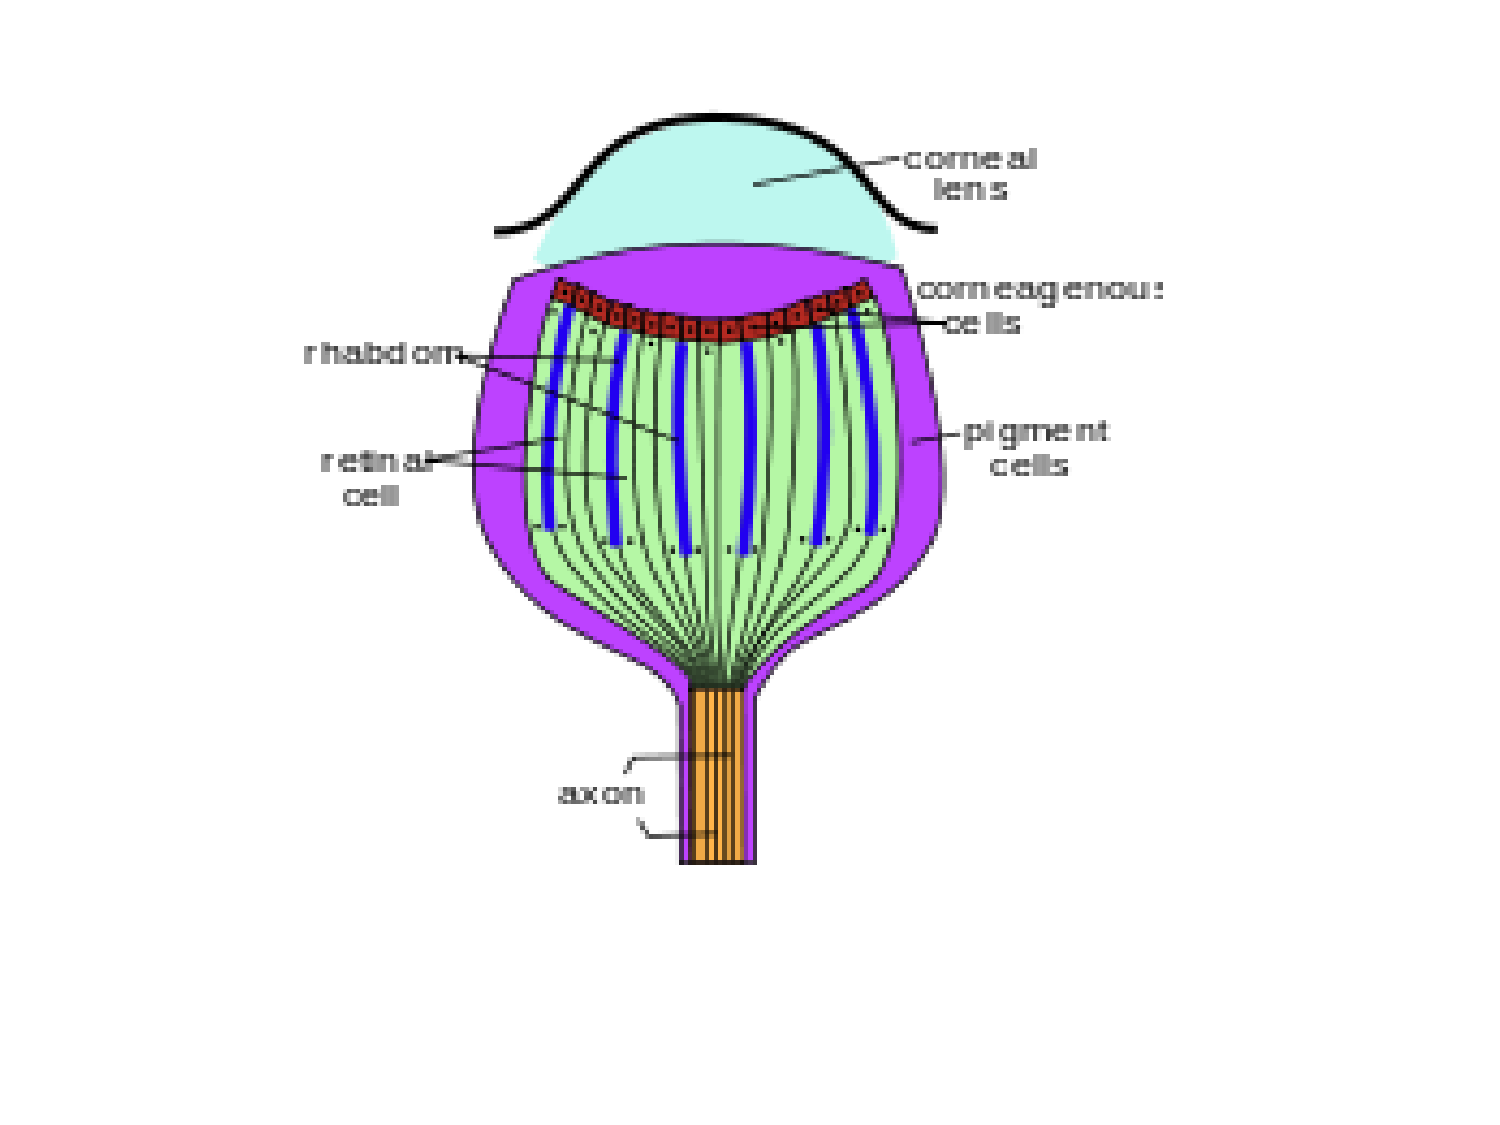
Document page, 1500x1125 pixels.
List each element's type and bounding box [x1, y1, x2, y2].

picture [299, 49, 1163, 917]
